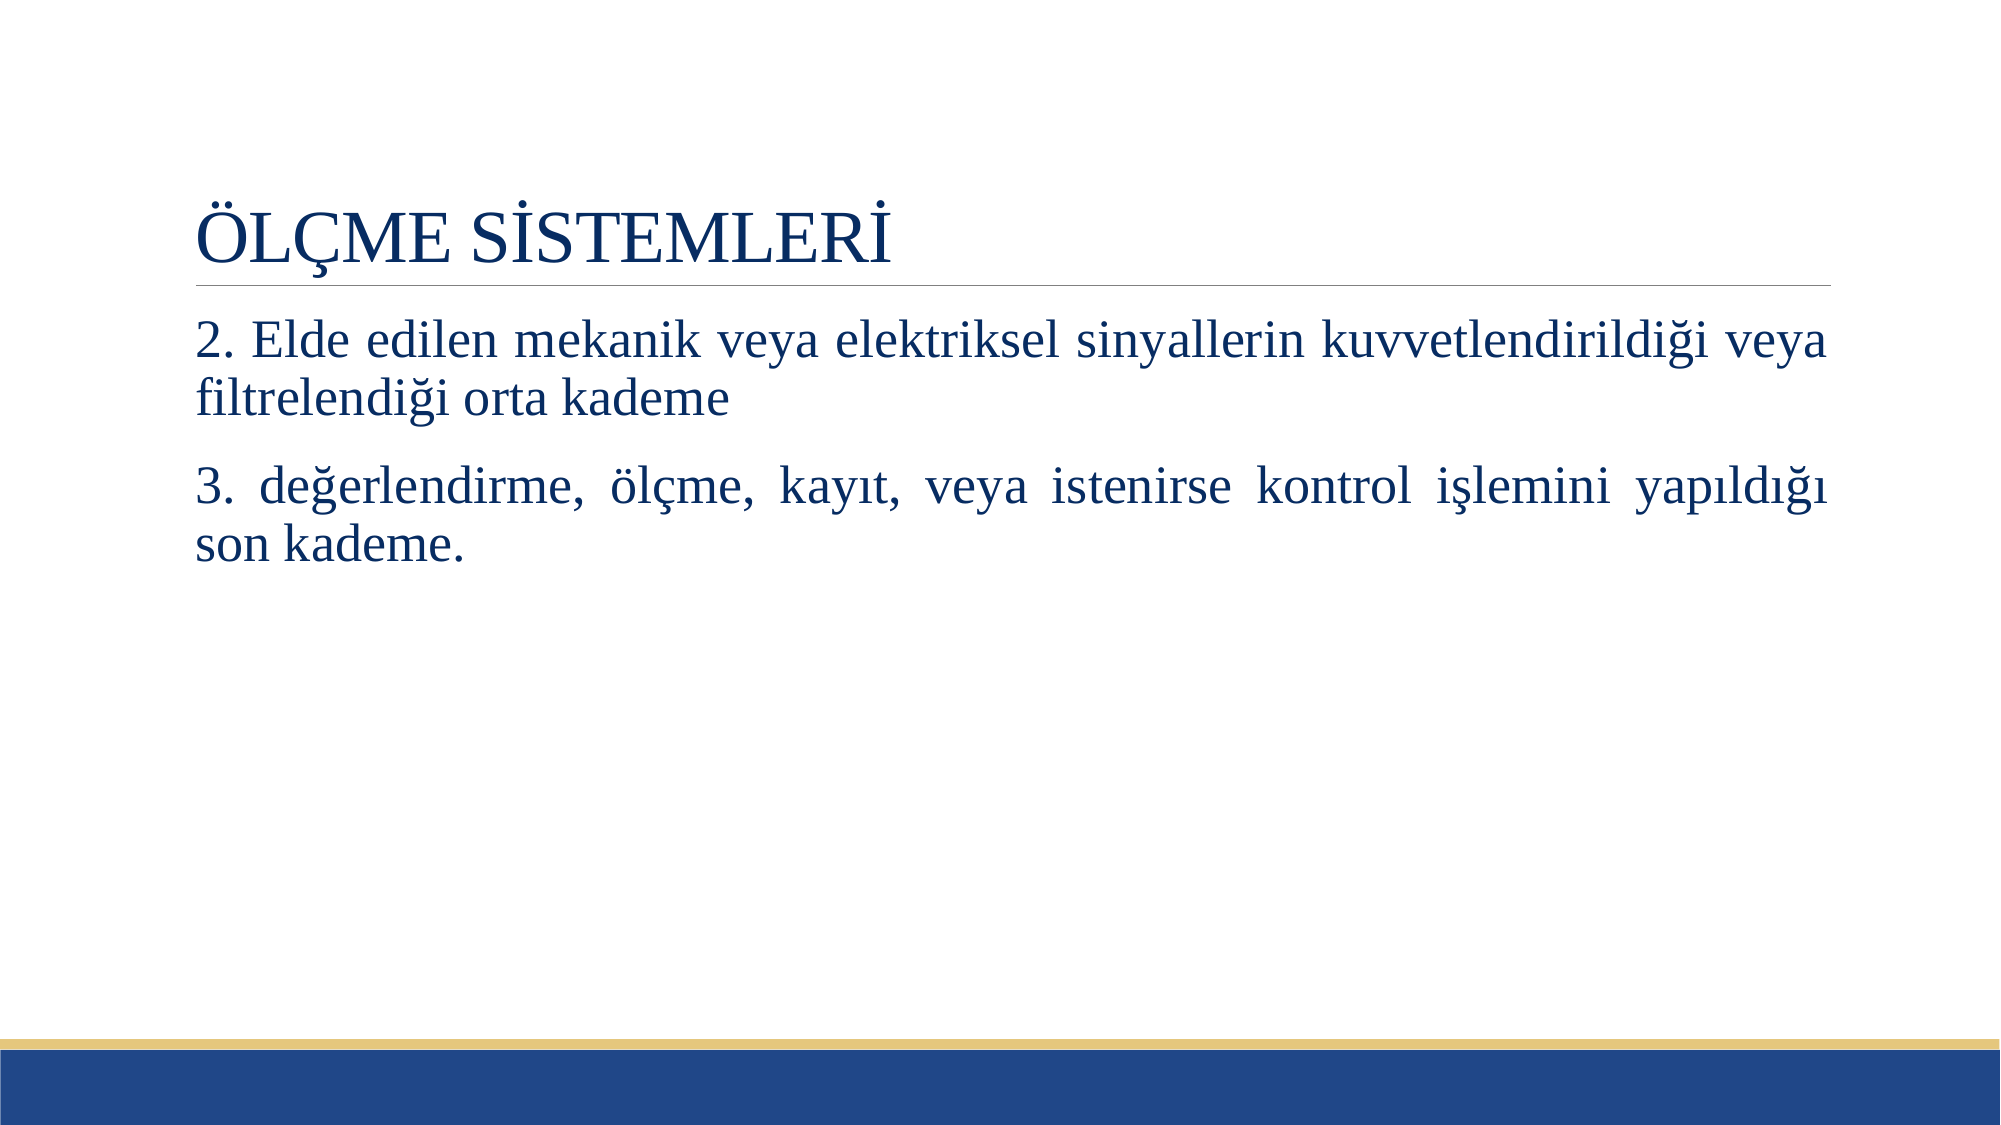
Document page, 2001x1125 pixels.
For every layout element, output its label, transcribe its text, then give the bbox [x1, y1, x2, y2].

list 2. Elde edilen mekanik veya elektriksel sinyallerin kuvvetlendirildiği veya filtrelendiği orta kademe 3. değerlendirme, ölçme, kayıt, veya istenirse kontrol işlemini yapıldığı son kademe. [180, 302, 1830, 963]
title ÖLÇME SİSTEMLERİ [180, 47, 1830, 285]
